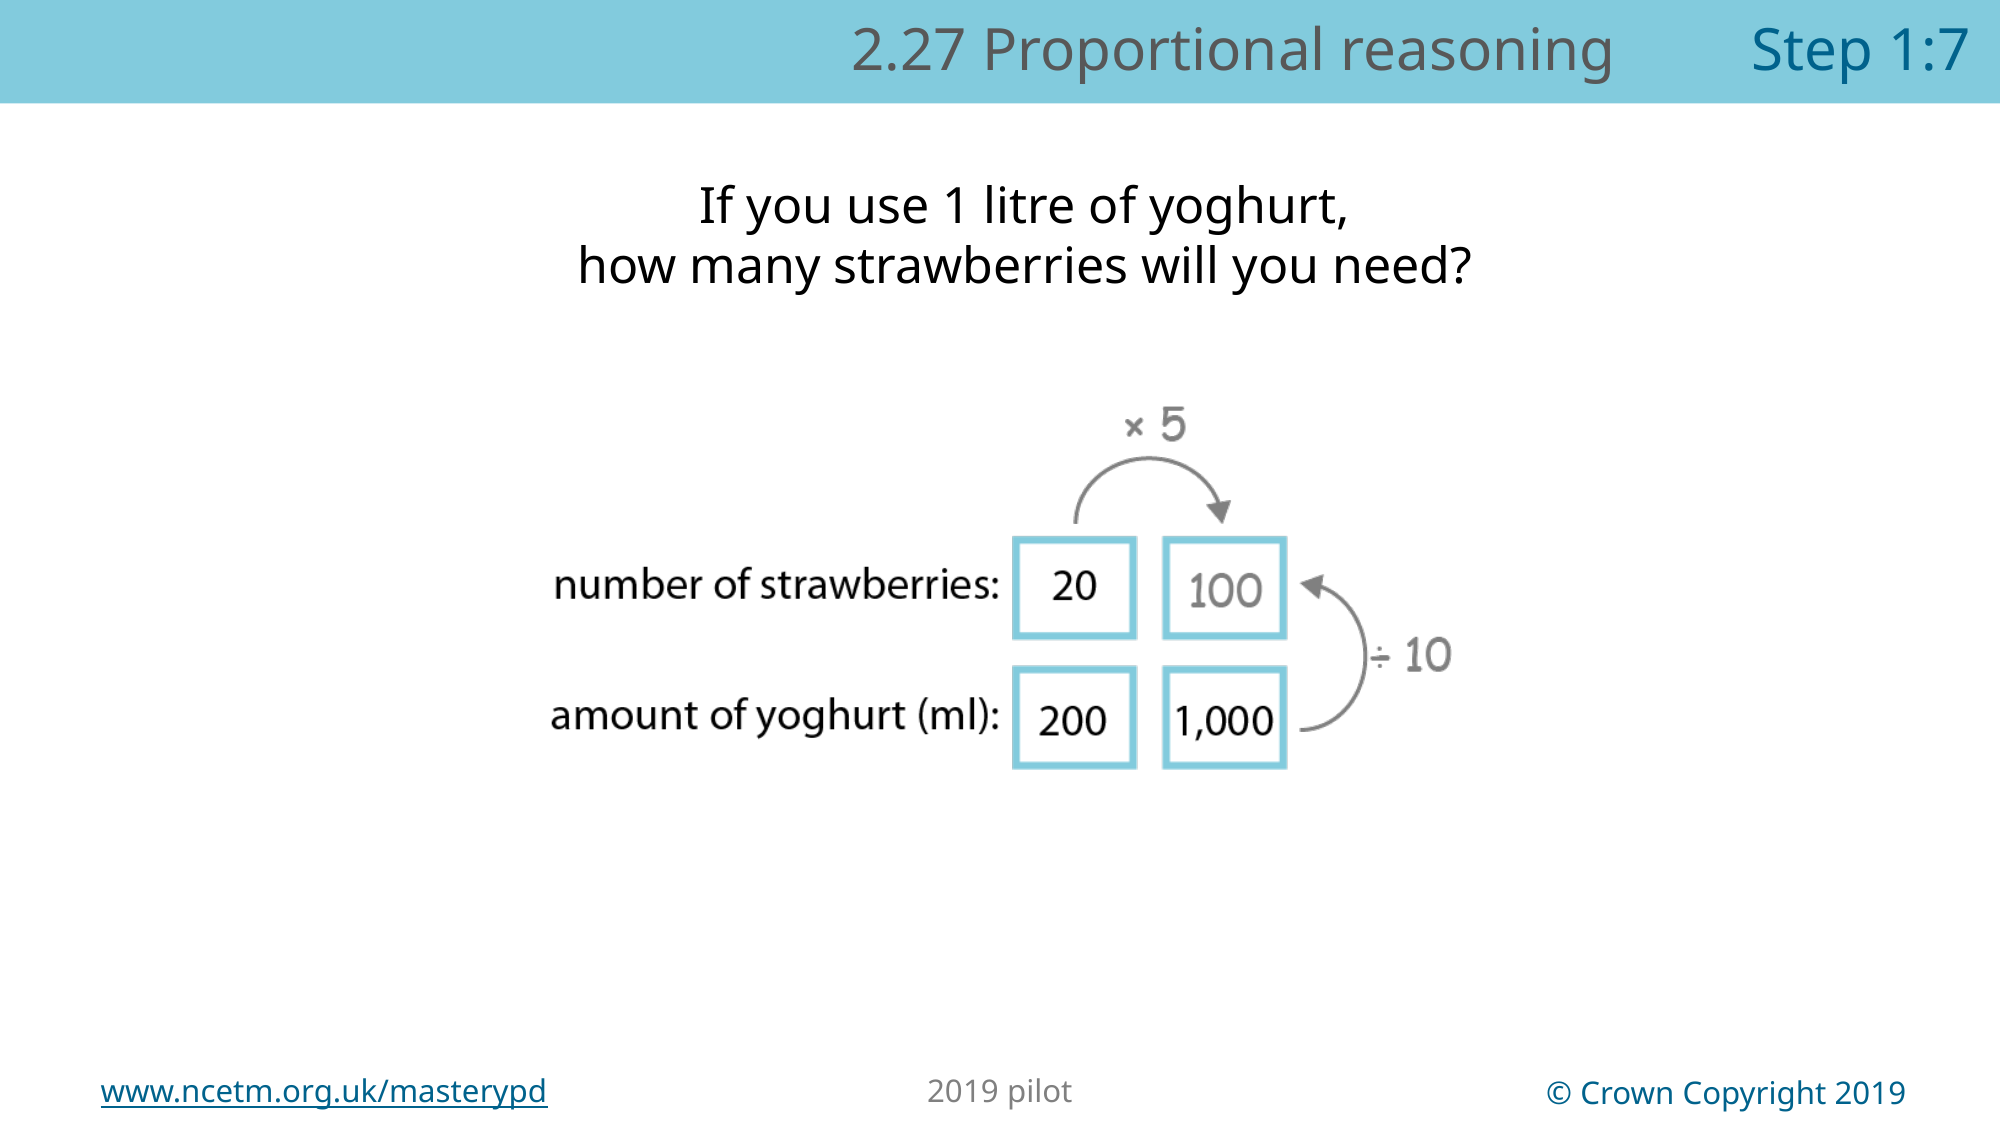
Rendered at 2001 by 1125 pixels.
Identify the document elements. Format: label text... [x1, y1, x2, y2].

text_box If you use 1 litre of yoghurt, how many strawberries will you need? [562, 165, 1488, 301]
picture [531, 402, 1469, 770]
list 2.27 Proportional reasoning Step 1:7 [0, 0, 2000, 104]
